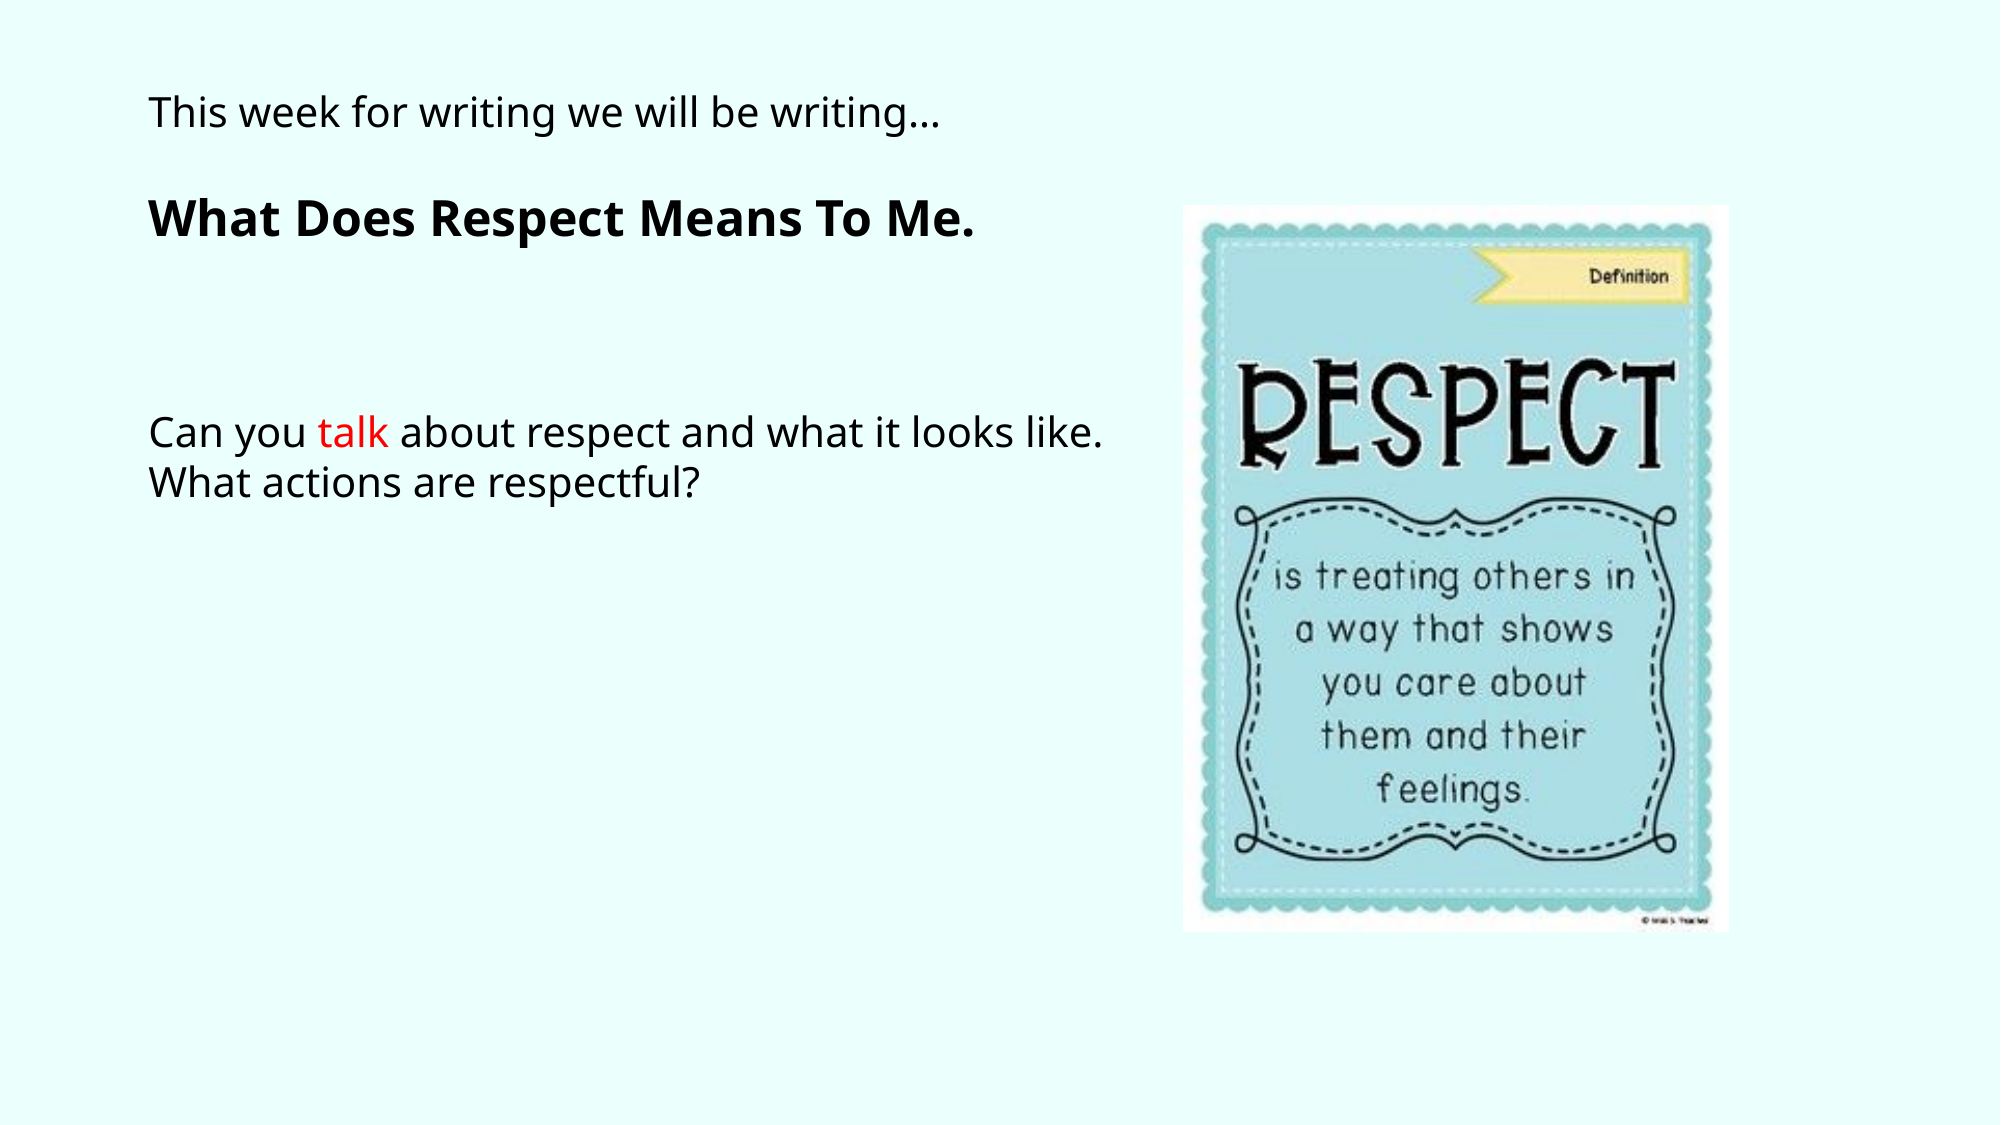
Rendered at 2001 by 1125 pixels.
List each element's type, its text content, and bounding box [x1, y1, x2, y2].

text_box This week for writing we will be writing… What Does Respect Means To Me. Can you talk about respect and what it looks like. What actions are respectful? [133, 78, 1614, 564]
picture [1183, 205, 1729, 932]
